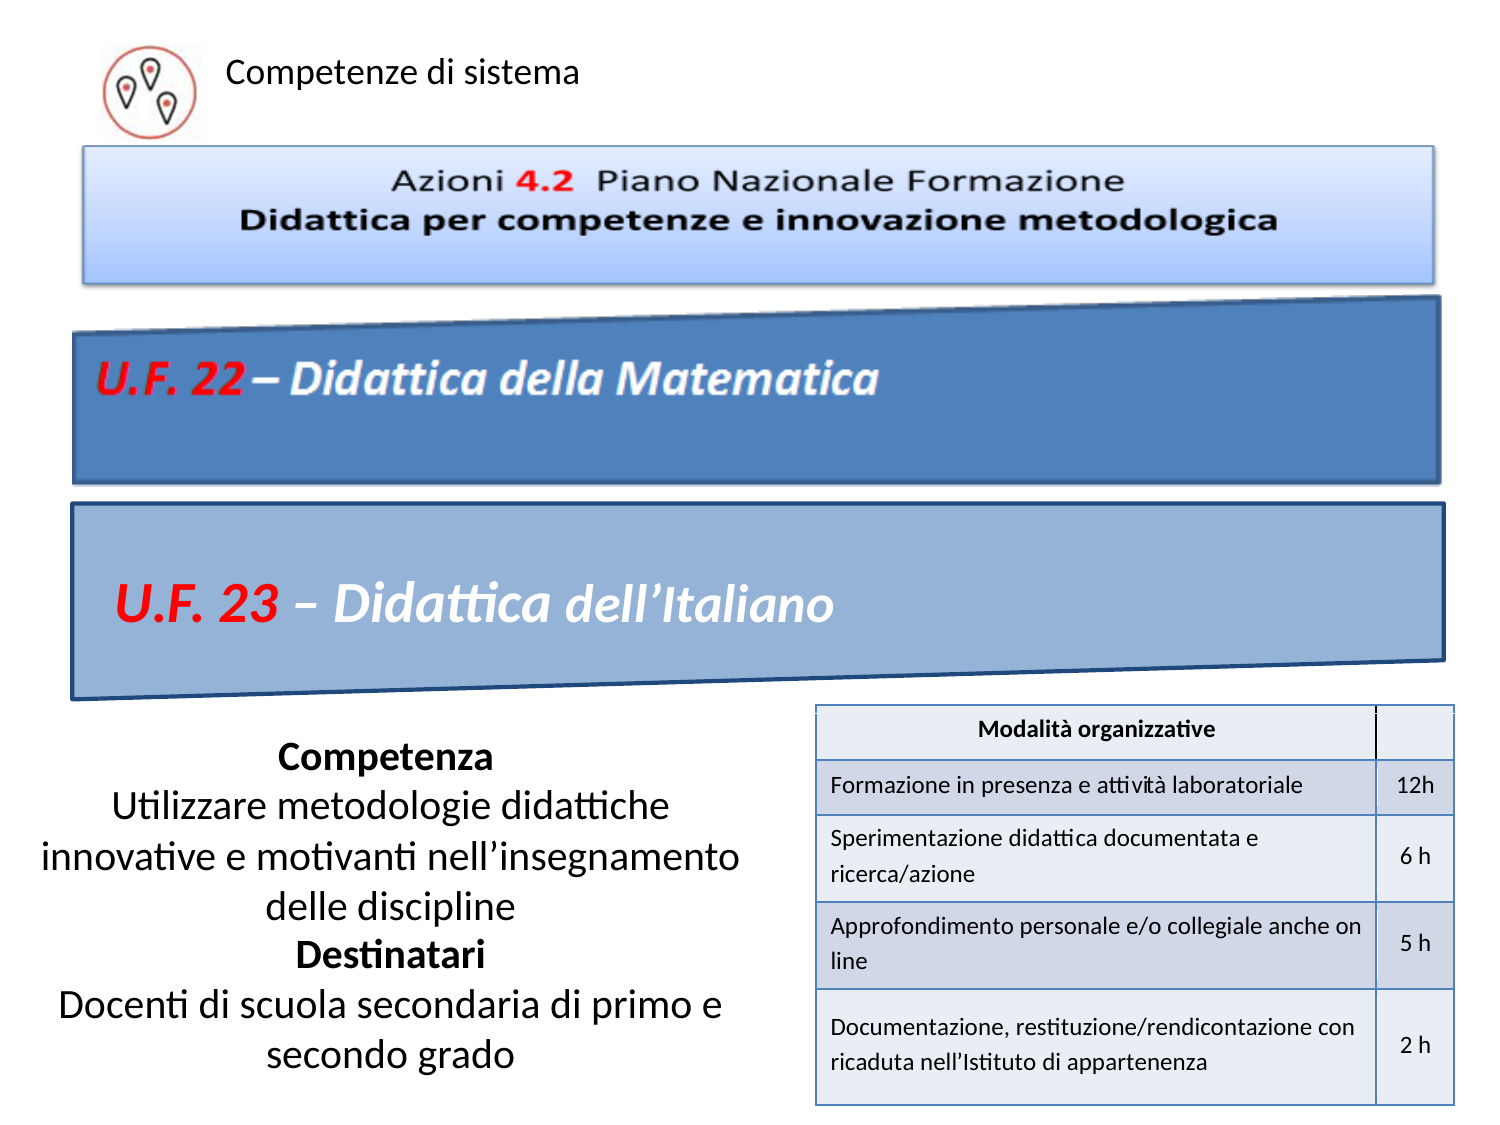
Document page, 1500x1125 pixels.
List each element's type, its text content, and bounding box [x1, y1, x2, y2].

picture [72, 143, 1446, 487]
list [100, 44, 201, 141]
text_box Competenza Utilizzare metodologie didattiche innovative e motivanti nell’insegnamento delle discipline [17, 720, 366, 918]
picture [225, 48, 1231, 123]
picture [371, 668, 1471, 1107]
text_box U.F. 23 – Didattica dell’Italiano [100, 546, 1164, 642]
text_box [70, 501, 1446, 702]
text_box Destinatari Docenti di scuola secondaria di primo e secondo grado [15, 918, 366, 1084]
